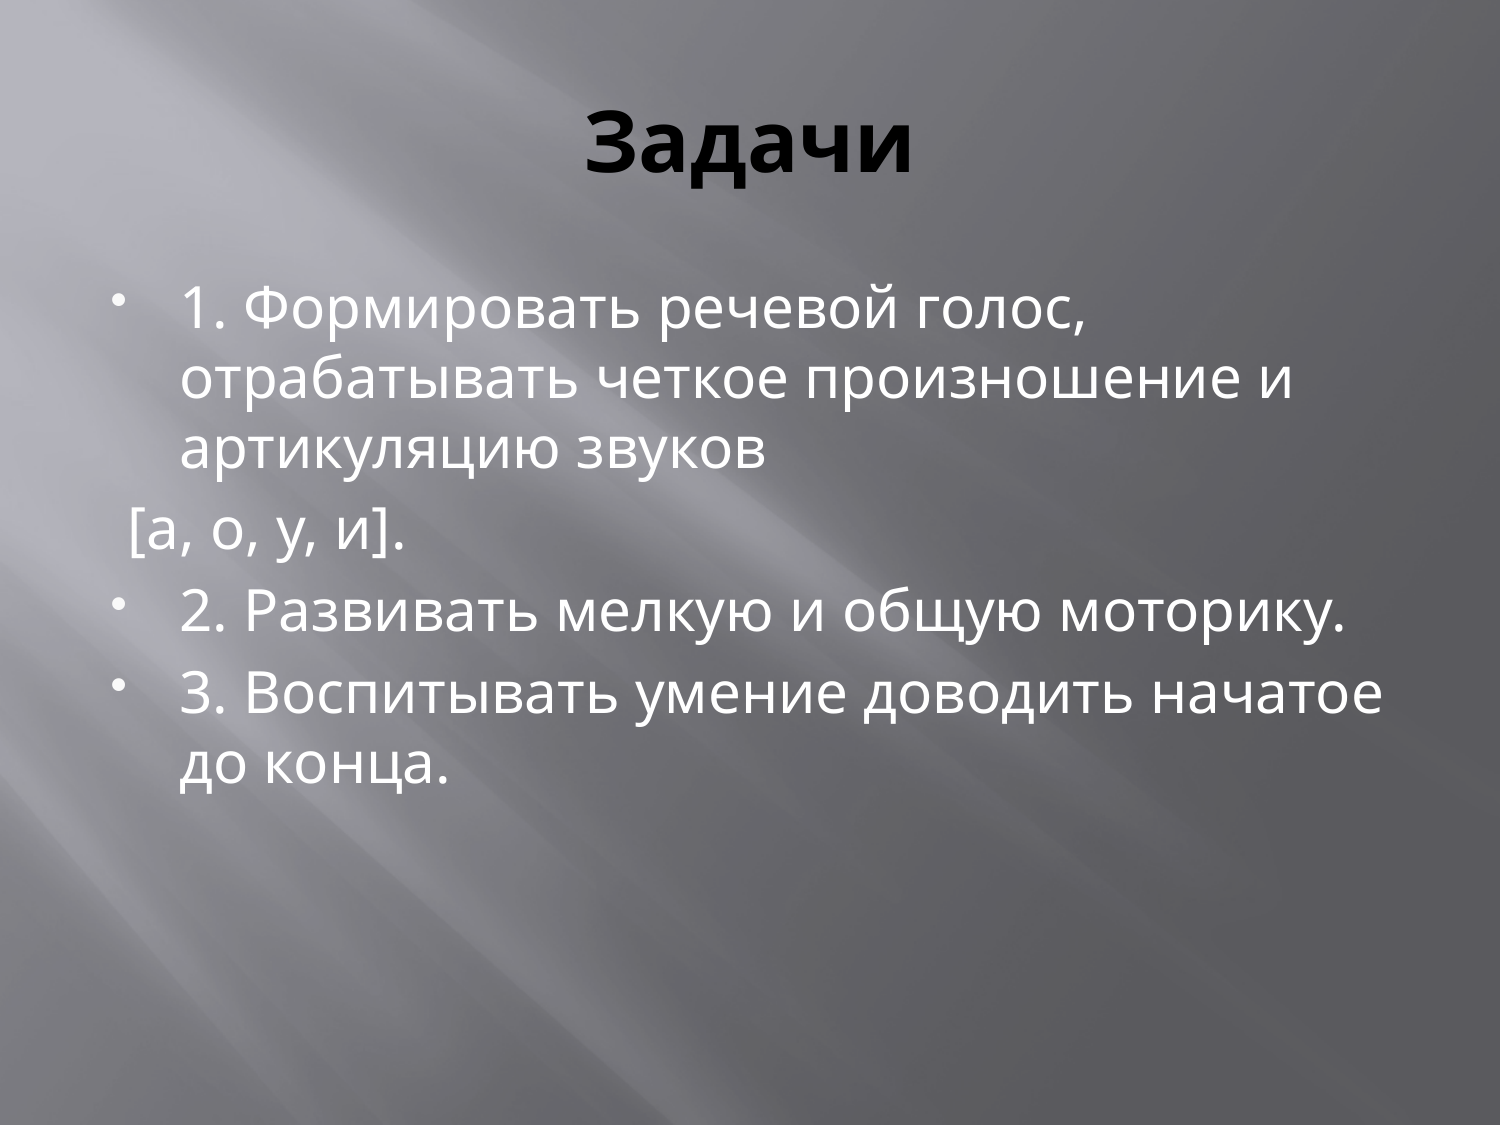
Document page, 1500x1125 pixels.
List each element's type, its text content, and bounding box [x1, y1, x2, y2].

title Задачи [75, 45, 1425, 233]
list 1. Формировать речевой голос, отрабатывать четкое произношение и артикуляцию звуков [а, о, у, и]. 2. Развивать мелкую и общую моторику. 3. Воспитывать умение доводить начатое до конца. [75, 262, 1425, 1035]
